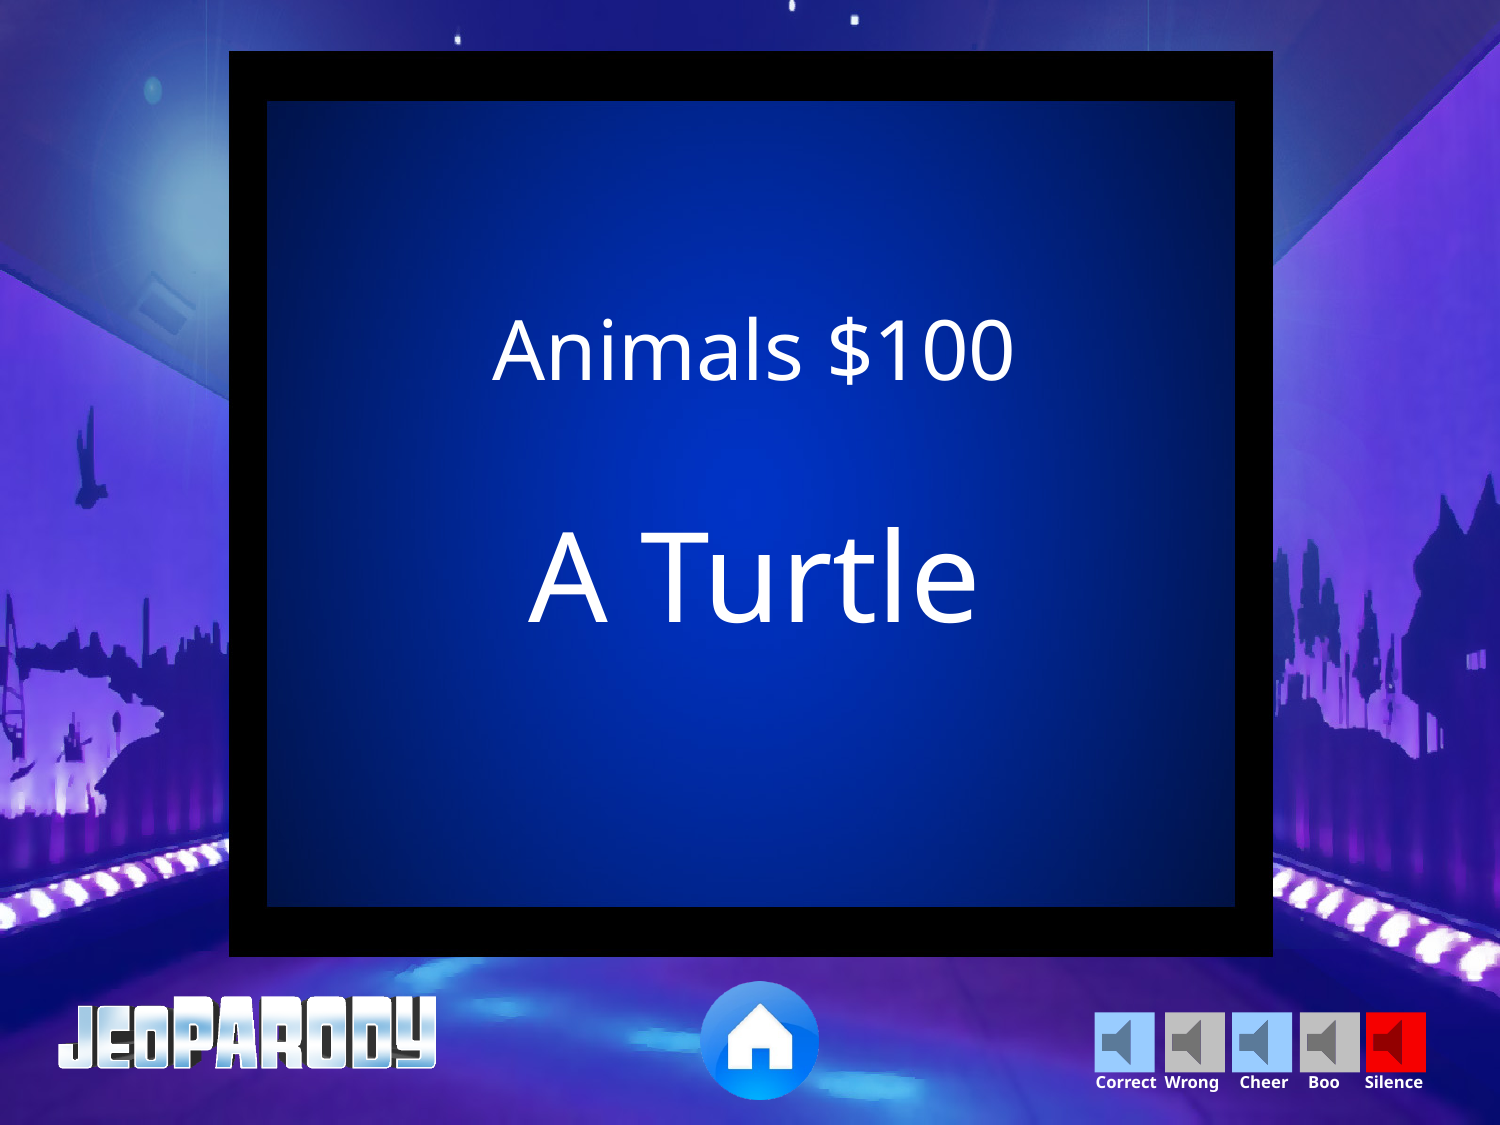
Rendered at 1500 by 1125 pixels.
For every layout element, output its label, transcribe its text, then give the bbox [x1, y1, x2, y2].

picture [0, 0, 1500, 1125]
text_box Animals $100 A Turtle [133, 289, 1375, 655]
